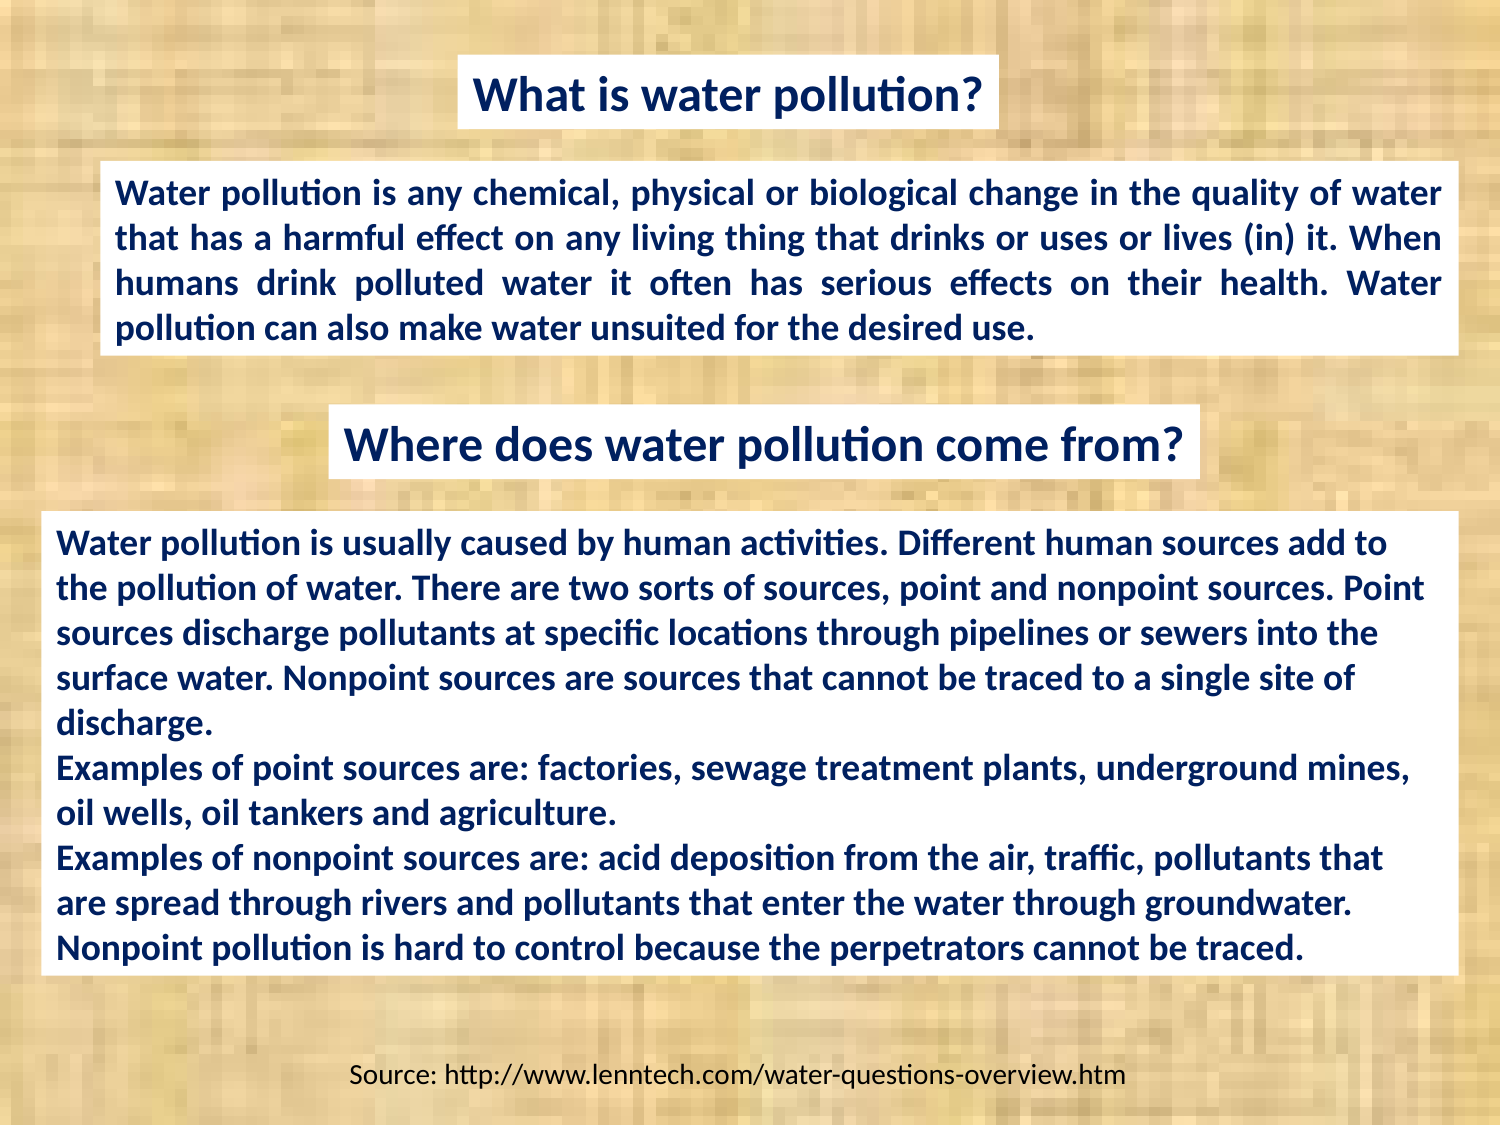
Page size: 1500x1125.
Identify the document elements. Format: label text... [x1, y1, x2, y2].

picture [0, 0, 1500, 1125]
text_box Where does water pollution come from? [328, 404, 1200, 480]
text_box Water pollution is any chemical, physical or biological change in the quality of water that has a harmful effect on any living thing that drinks or uses or lives (in) it. When humans drink polluted water it often has serious effects on their health. Water pollution can also make water unsuited for the desired use. [100, 160, 1459, 356]
text_box Source: http://www.lenntech.com/water-questions-overview.htm [230, 1047, 1247, 1098]
text_box What is water pollution? [457, 54, 999, 130]
text_box Water pollution is usually caused by human activities. Different human sources add to the pollution of water. There are two sorts of sources, point and nonpoint sources. Point sources discharge pollutants at specific locations through pipelines or sewers into the surface water. Nonpoint sources are sources that cannot be traced to a single site of discharge. Examples of point sources are: factories, sewage treatment plants, underground mines, oil wells, oil tankers and agriculture. Examples of nonpoint sources are: acid deposition from the air, traffic, pollutants that are spread through rivers and pollutants that enter the water through groundwater. Nonpoint pollution is hard to control because the perpetrators cannot be traced. [41, 511, 1459, 976]
